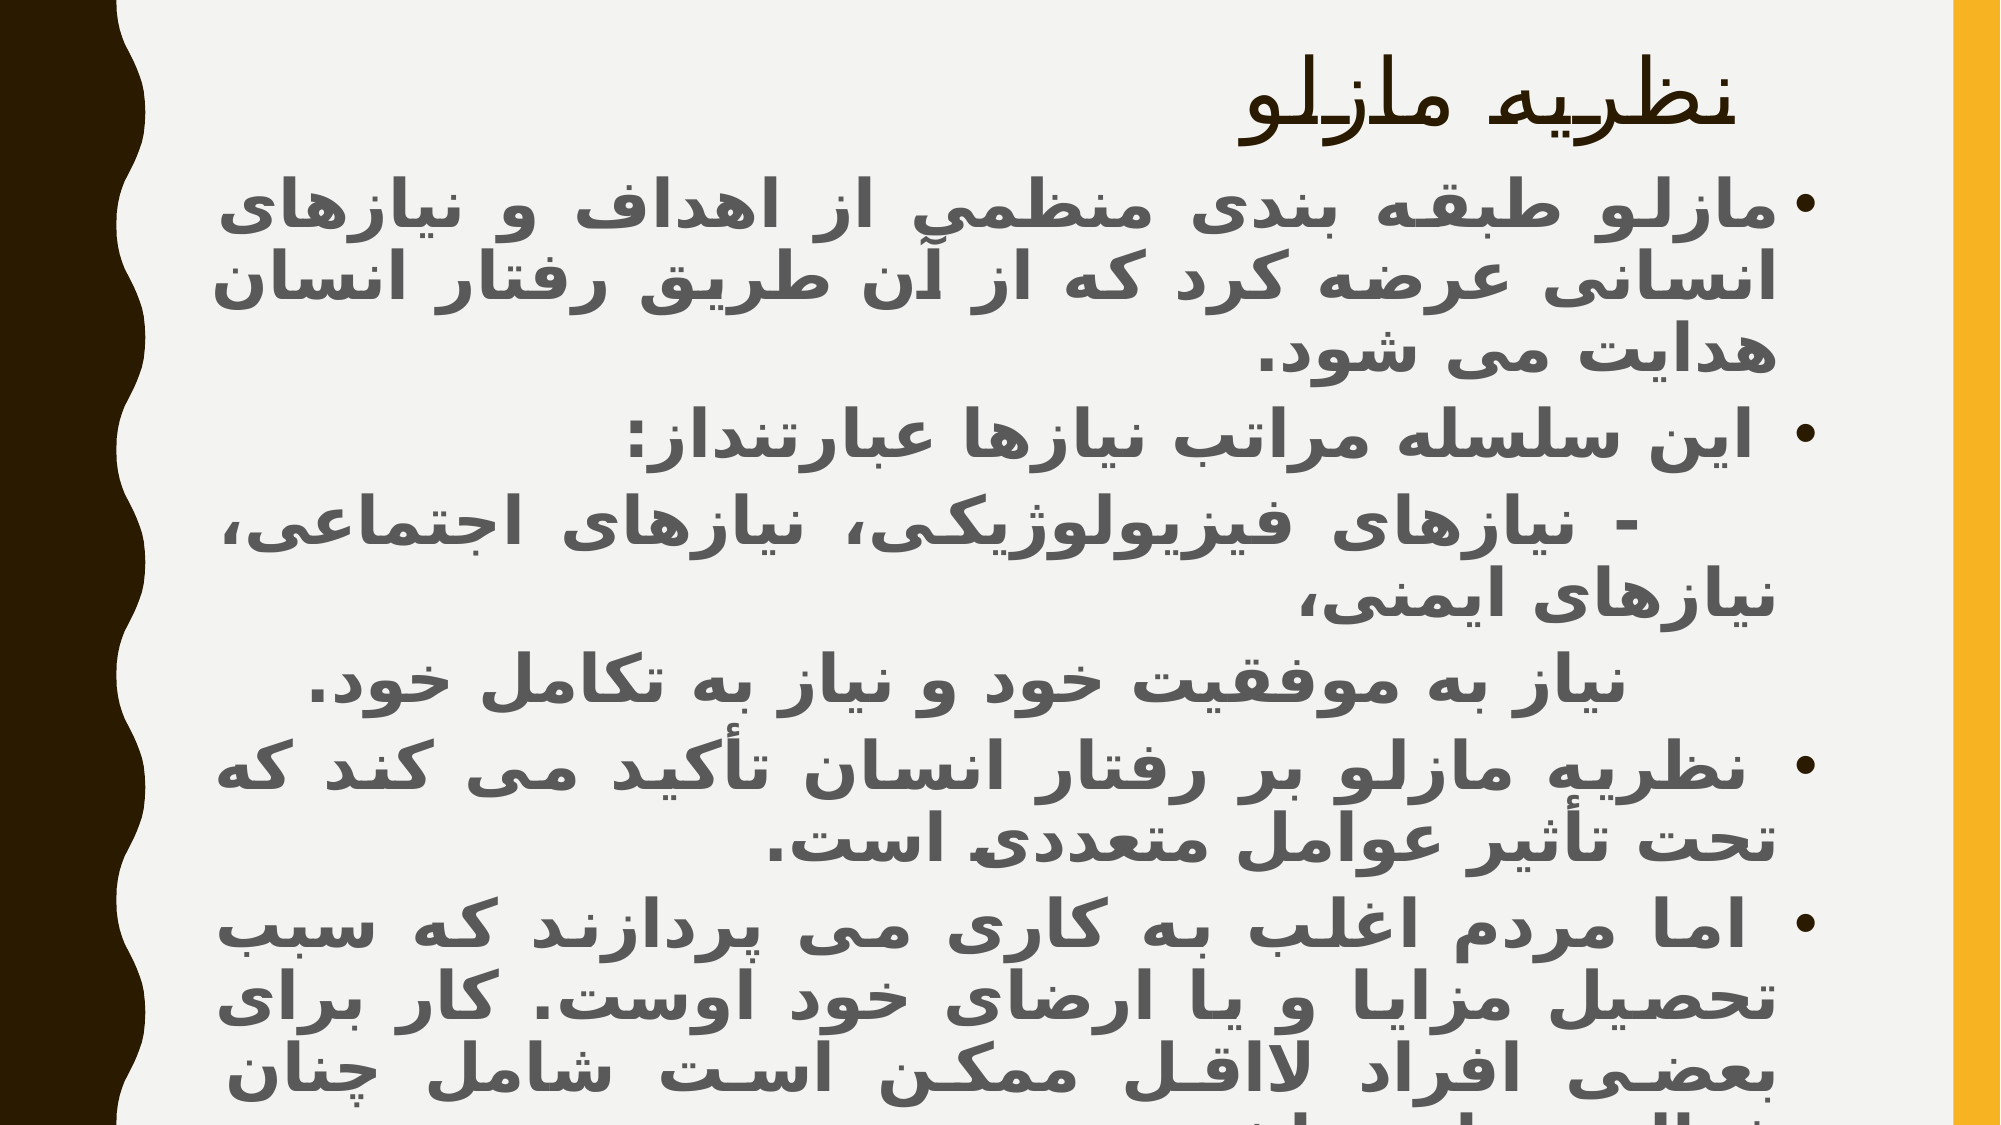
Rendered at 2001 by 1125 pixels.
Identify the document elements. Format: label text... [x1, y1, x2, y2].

title نظریه مازلو [324, 37, 1752, 162]
list مازلو طبقه بندی منظمی از اهداف و نیازهای انسانی عرضه کرد که از آن طریق رفتار انسان هدایت می شود. این سلسله مراتب نیازها عبارتنداز: - نیازهای فیزیولوژیکی، نیازهای اجتماعی، نیازهای ایمنی، نیاز به موفقیت خود و نیاز به تکامل خود. نظریه مازلو بر رفتار انسان تأکید می کند که تحت تأثیر عوامل متعددی است. اما مردم اغلب به کاری می پردازند که سبب تحصیل مزایا و یا ارضای خود اوست. کار برای بعضی افراد لااقل ممکن است شامل چنان فعالیت هایی باشد. گرچه نظریه مازلو مؤثربوده است، اما تحقیقات زیادی را ناشی نشده است. [192, 162, 1833, 1125]
